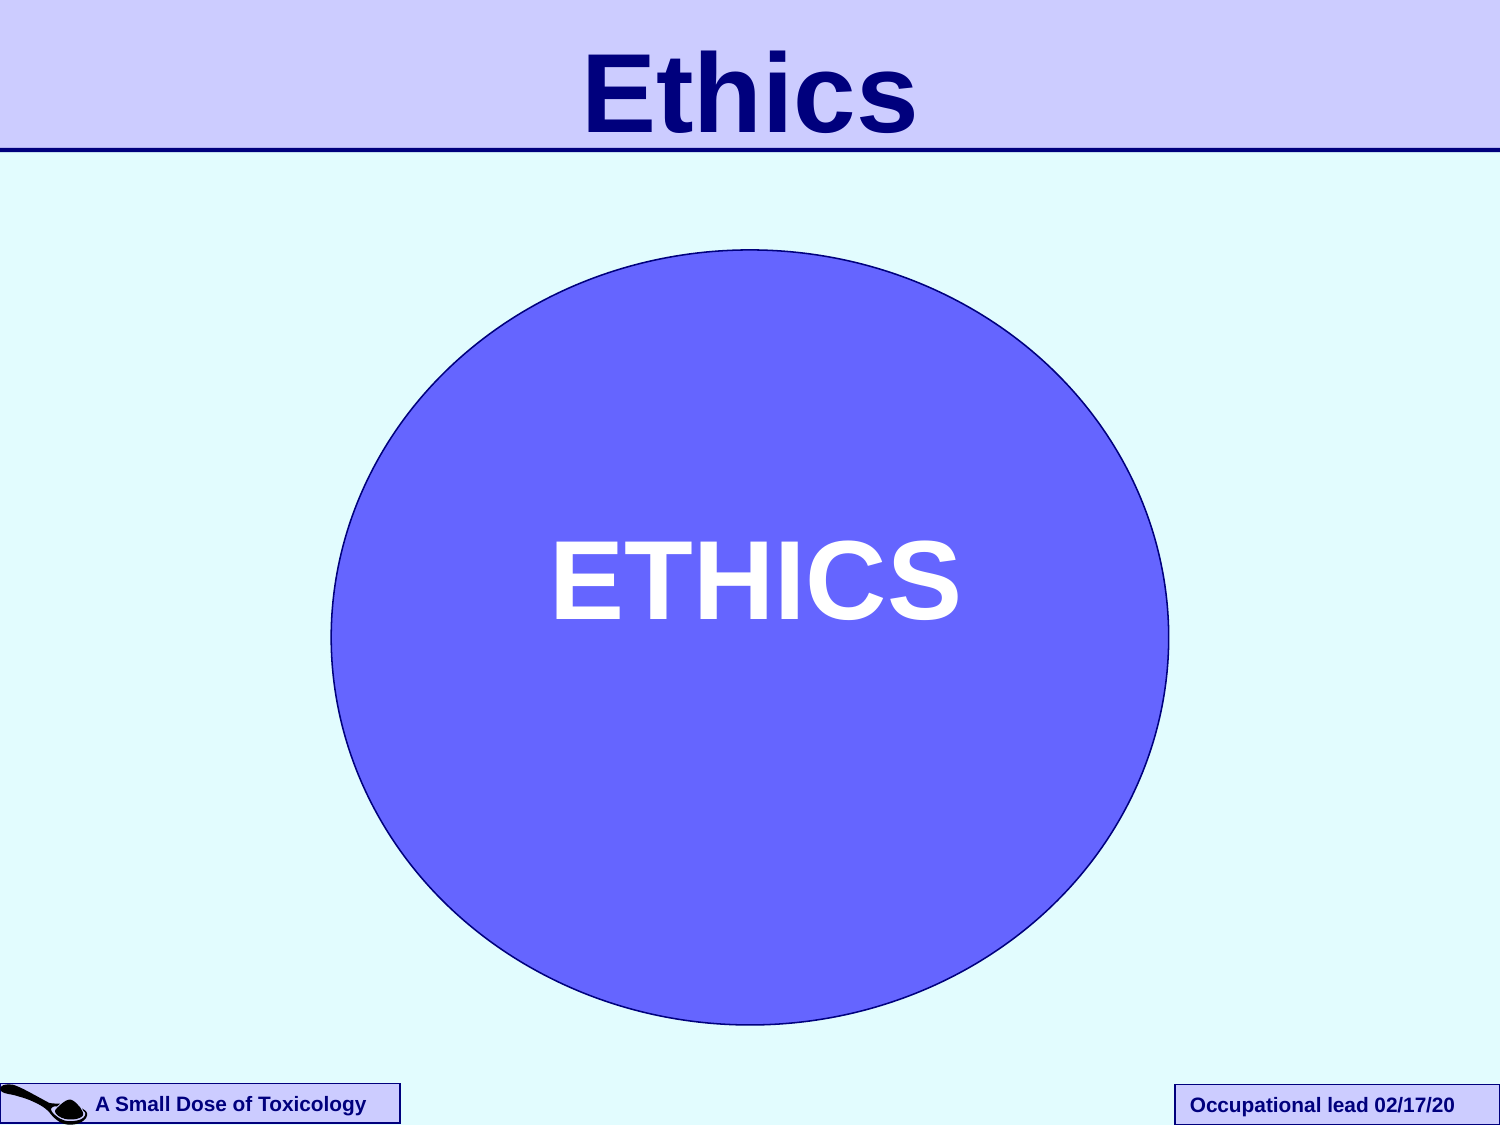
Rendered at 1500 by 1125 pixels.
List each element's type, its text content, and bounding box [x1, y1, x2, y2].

text_box [331, 249, 1169, 1025]
text_box ETHICS [449, 499, 1063, 650]
text_box Ethics [512, 12, 988, 163]
